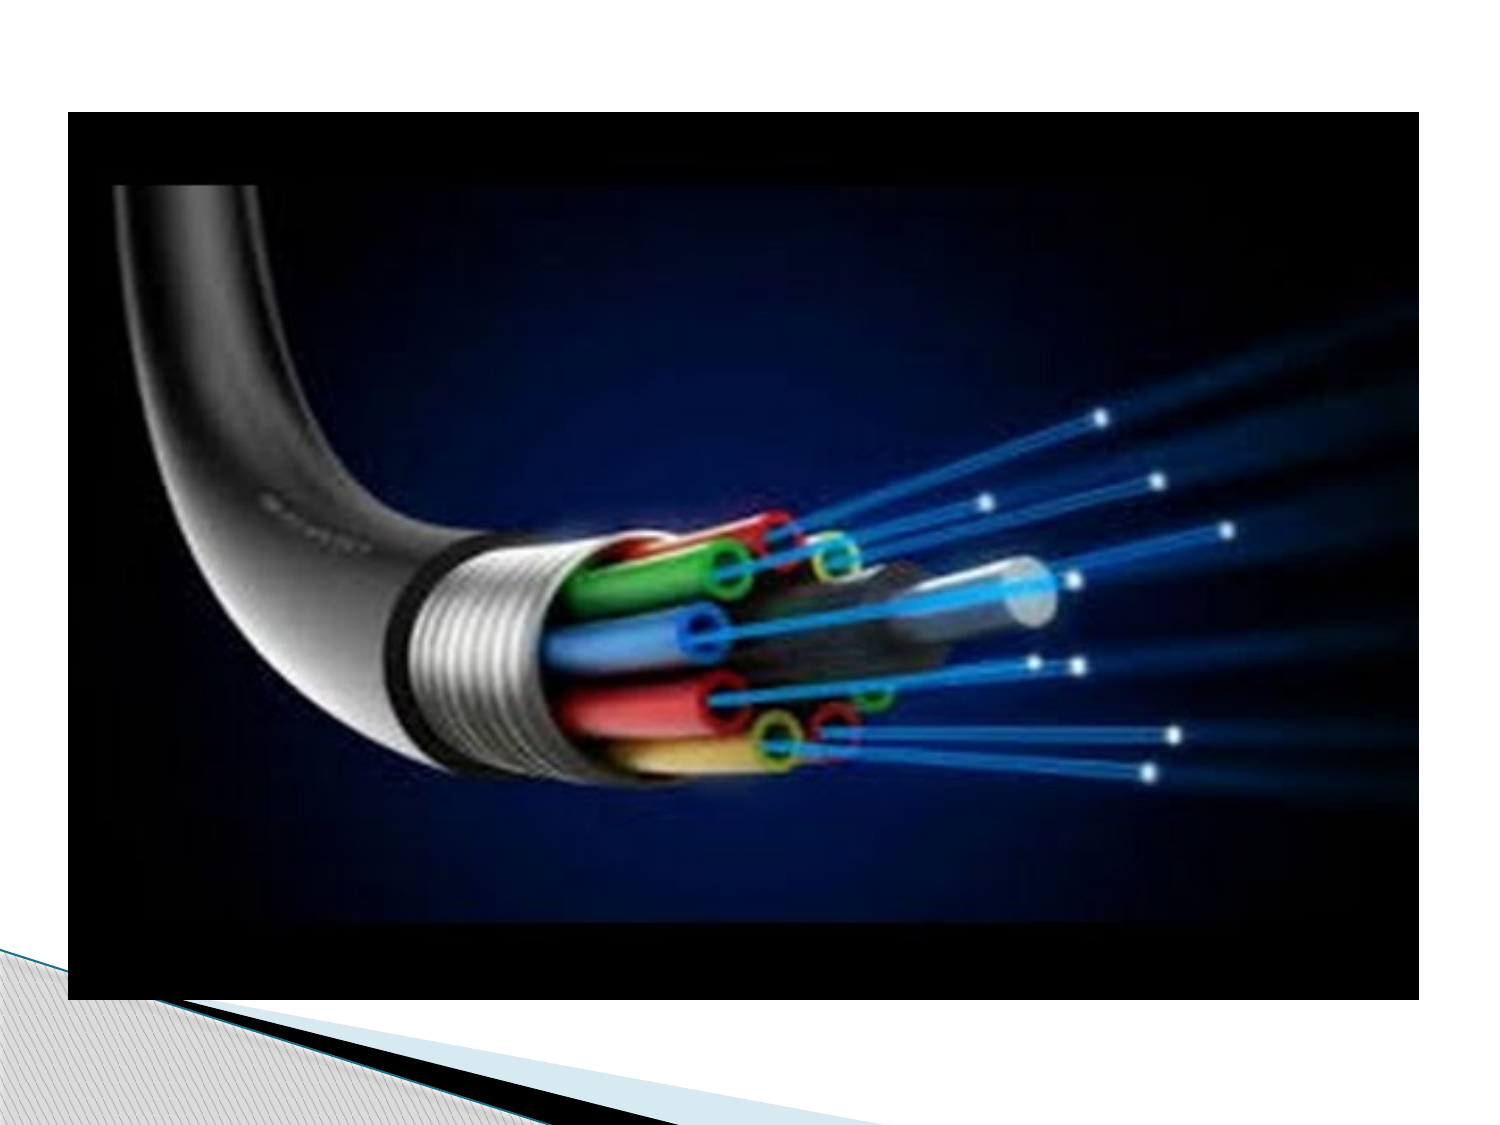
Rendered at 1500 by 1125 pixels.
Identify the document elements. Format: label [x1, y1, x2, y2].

picture [68, 112, 1420, 1001]
